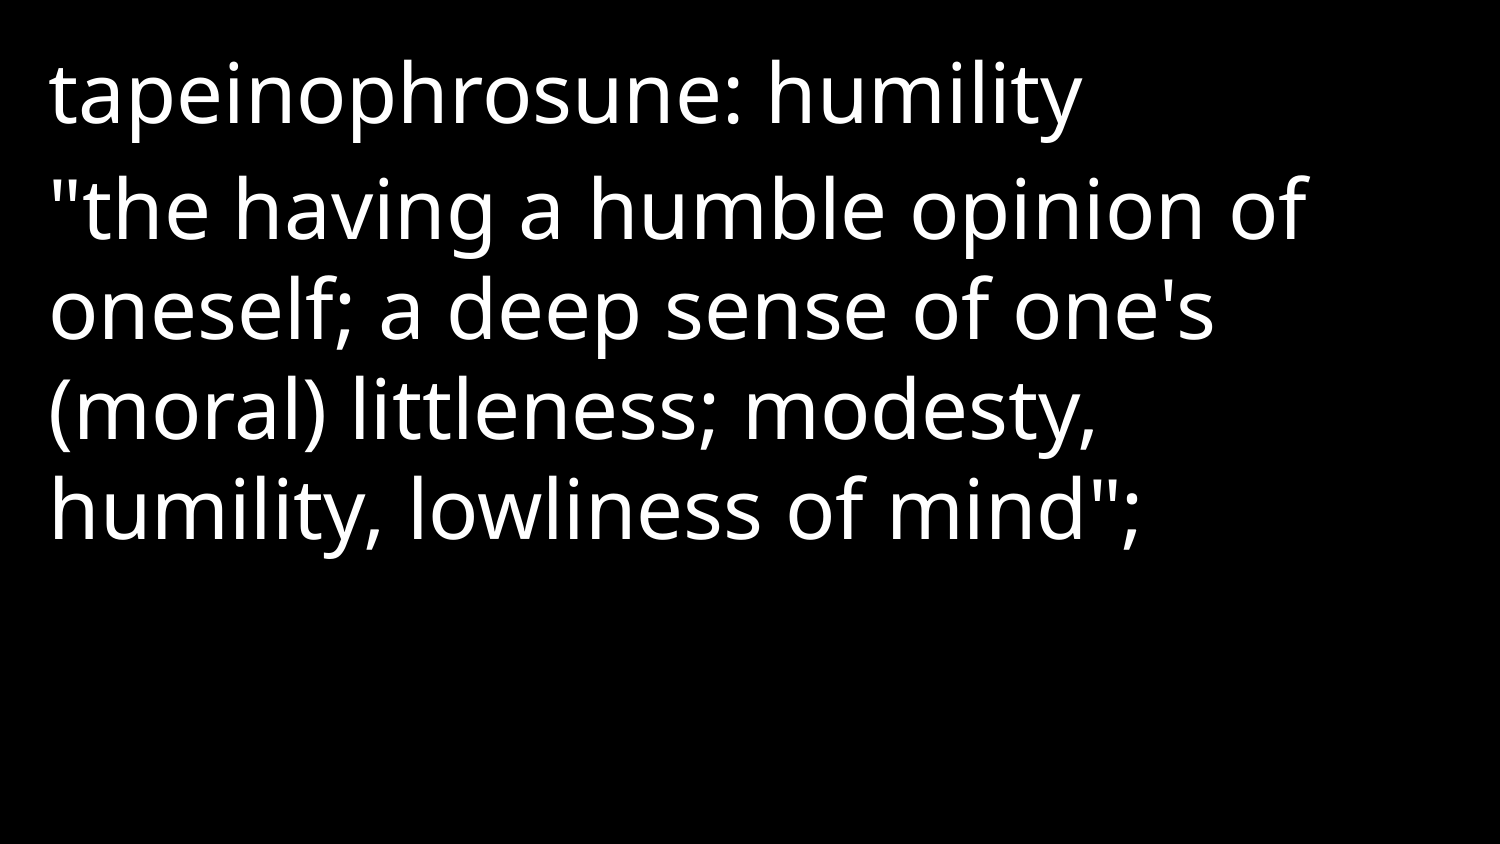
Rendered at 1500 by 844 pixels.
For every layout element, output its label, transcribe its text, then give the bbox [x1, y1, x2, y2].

subtitle tapeinophrosune: humility "the having a humble opinion of oneself; a deep sense of one's (moral) littleness; modesty, humility, lowliness of mind"; [37, 34, 1463, 822]
